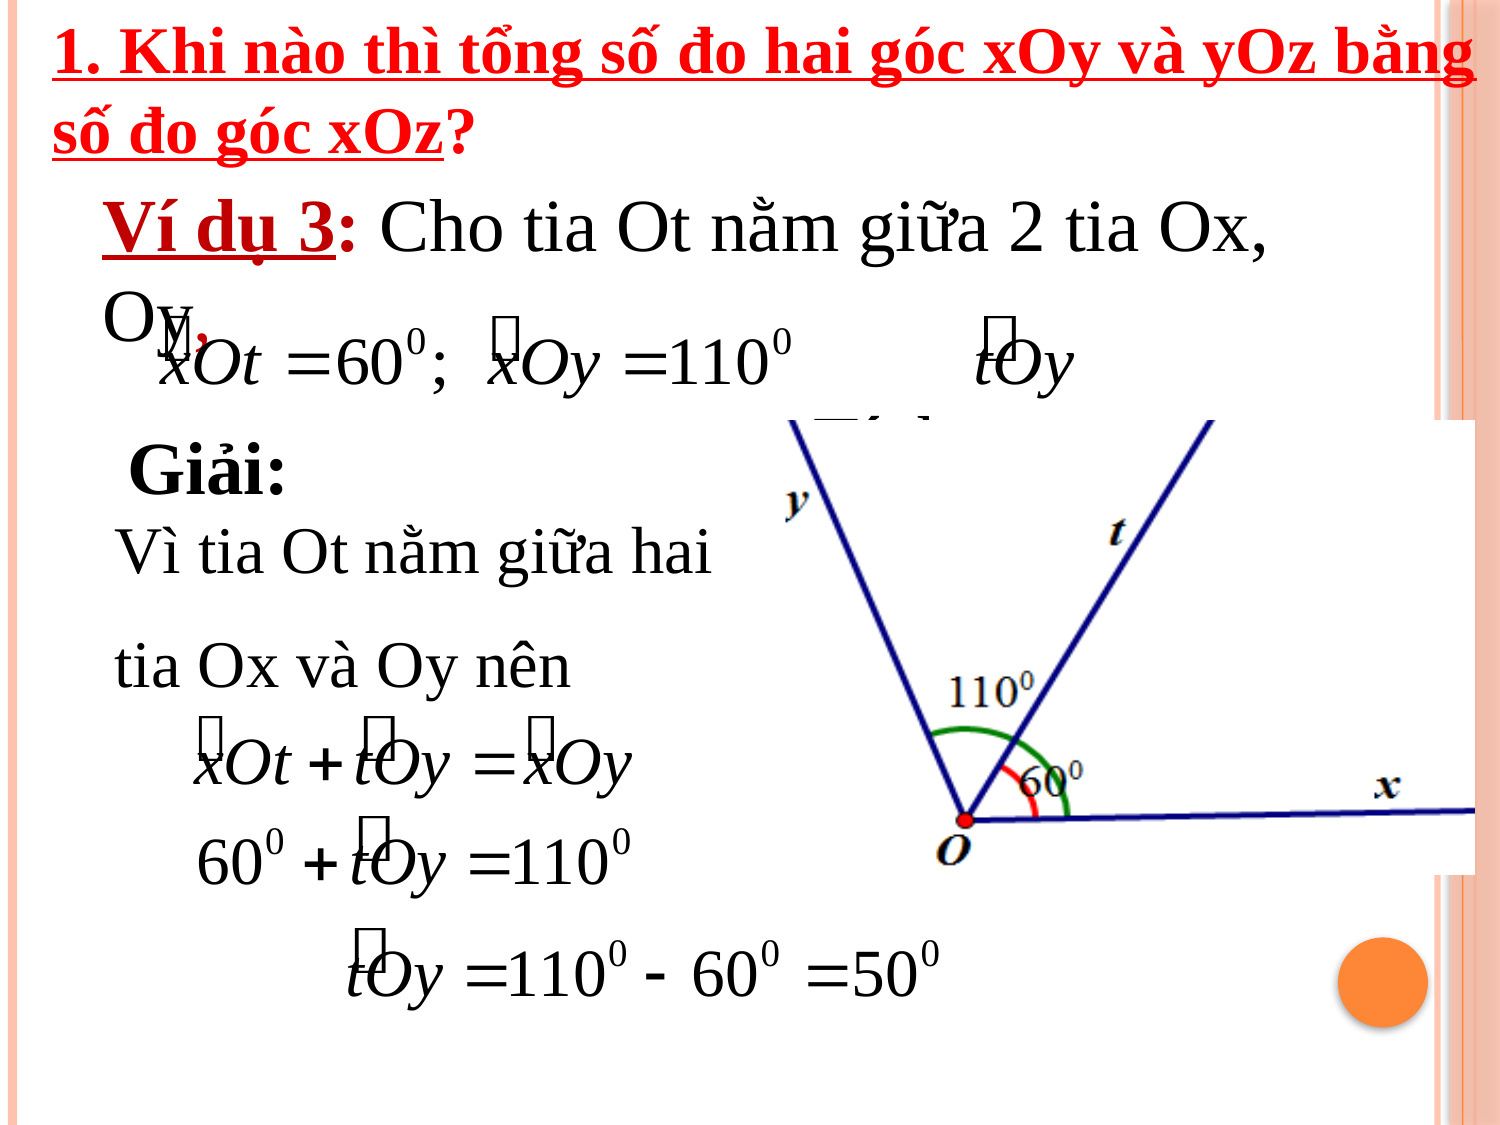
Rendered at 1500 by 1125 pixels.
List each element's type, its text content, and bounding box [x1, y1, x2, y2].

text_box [146, 299, 463, 414]
text_box Ví dụ 3: Cho tia Ot nằm giữa 2 tia Ox, Oy, . Tính [87, 168, 1413, 402]
text_box Giải: [112, 412, 375, 518]
text_box 1. Khi nào thì tổng số đo hai góc xOy và yOz bằng số đo góc xOz? [37, 0, 1500, 175]
text_box Vì tia Ot nằm giữa hai tia Ox và Oy nên [99, 499, 760, 708]
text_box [474, 299, 808, 413]
picture [766, 419, 1476, 876]
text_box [336, 911, 951, 1026]
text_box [186, 799, 644, 913]
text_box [180, 699, 649, 813]
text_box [964, 299, 1088, 413]
